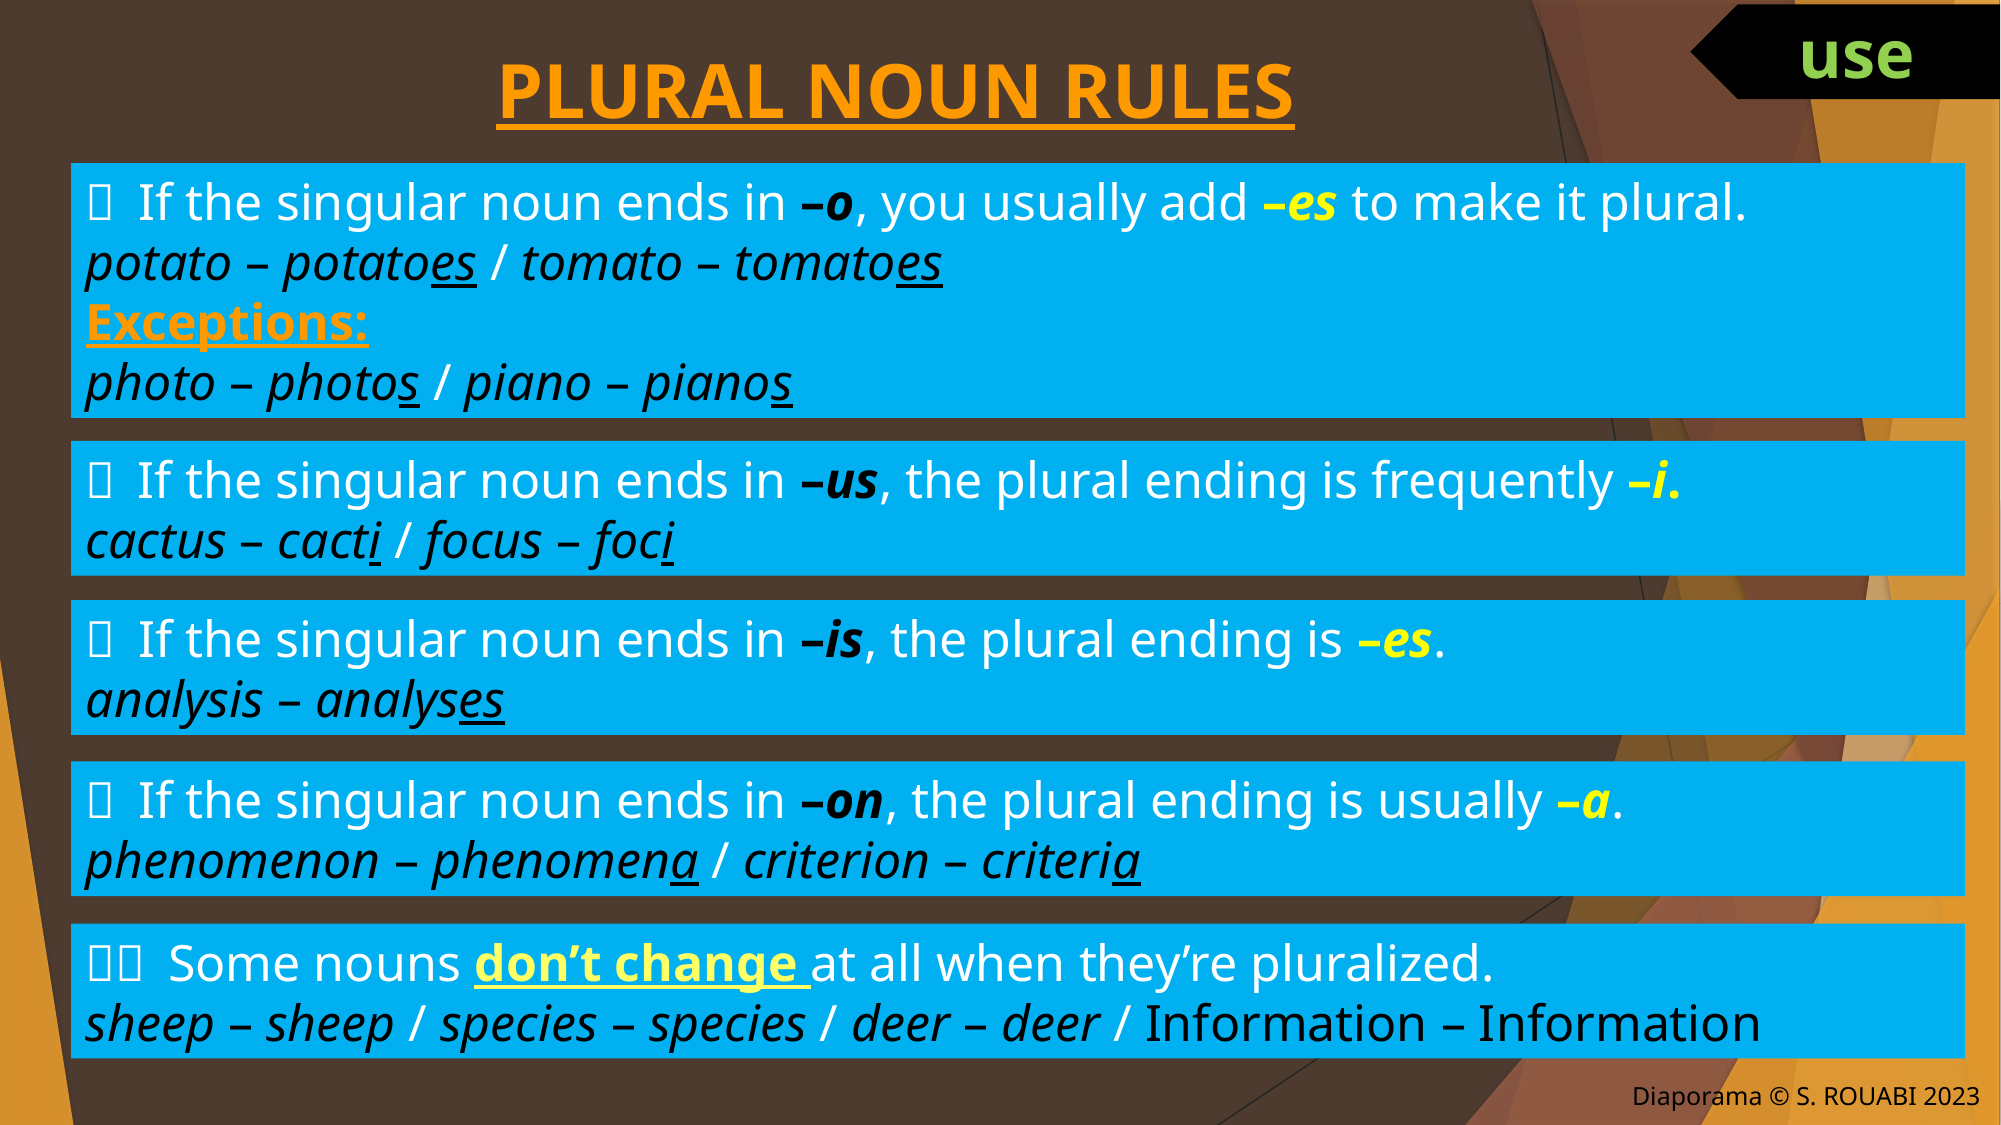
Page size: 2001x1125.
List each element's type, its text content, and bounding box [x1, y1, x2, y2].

text_box PLURAL NOUN RULES [369, 36, 1422, 141]
text_box  Some nouns don’t change at all when they’re pluralized. sheep – sheep / species – species / deer – deer / Information – Information [71, 923, 1965, 1059]
text_box  If the singular noun ends in –o, you usually add –es to make it plural. potato – potatoes / tomato – tomatoes Exceptions: photo – photos / piano – pianos [71, 163, 1965, 418]
text_box Diaporama © S. ROUABI 2023 [1591, 1069, 1997, 1122]
text_box  If the singular noun ends in –us, the plural ending is frequently –i. cactus – cacti / focus – foci [71, 440, 1965, 576]
text_box  If the singular noun ends in –on, the plural ending is usually –a. phenomenon – phenomena / criterion – criteria [71, 761, 1965, 897]
text_box  If the singular noun ends in –is, the plural ending is –es. analysis – analyses [71, 600, 1965, 735]
text_box use [1690, 4, 2000, 100]
